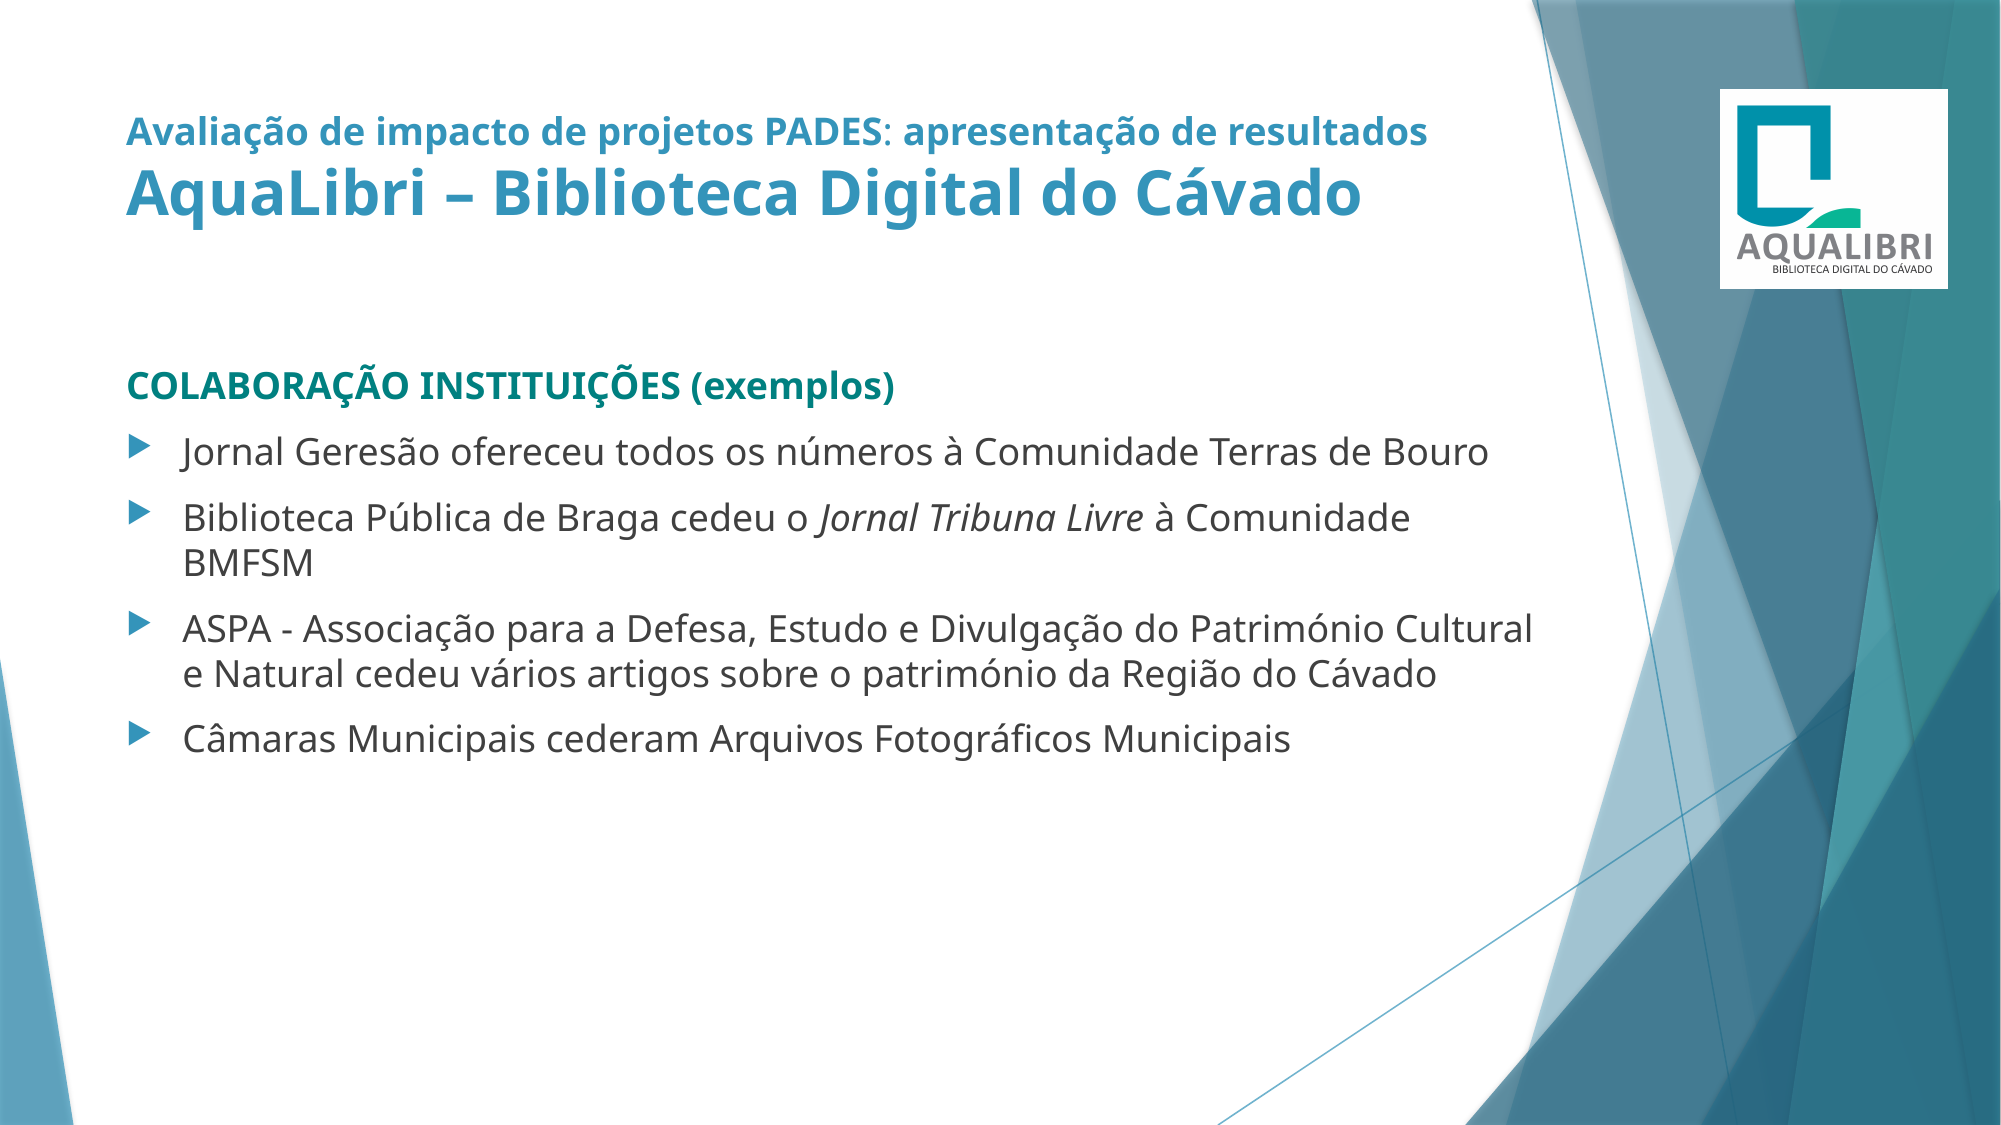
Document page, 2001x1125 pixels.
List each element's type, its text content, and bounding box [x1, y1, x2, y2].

title Avaliação de impacto de projetos PADES: apresentação de resultados AquaLibri – Biblioteca Digital do Cávado [111, 99, 1522, 317]
picture [1720, 89, 1948, 290]
list COLABORAÇÃO INSTITUIÇÕES (exemplos) Jornal Geresão ofereceu todos os números à Comunidade Terras de Bouro Biblioteca Pública de Braga cedeu o Jornal Tribuna Livre à Comunidade BMFSM ASPA - Associação para a Defesa, Estudo e Divulgação do Património Cultural e Natural cedeu vários artigos sobre o património da Região do Cávado Câmaras Municipais cederam Arquivos Fotográficos Municipais [111, 354, 1553, 992]
